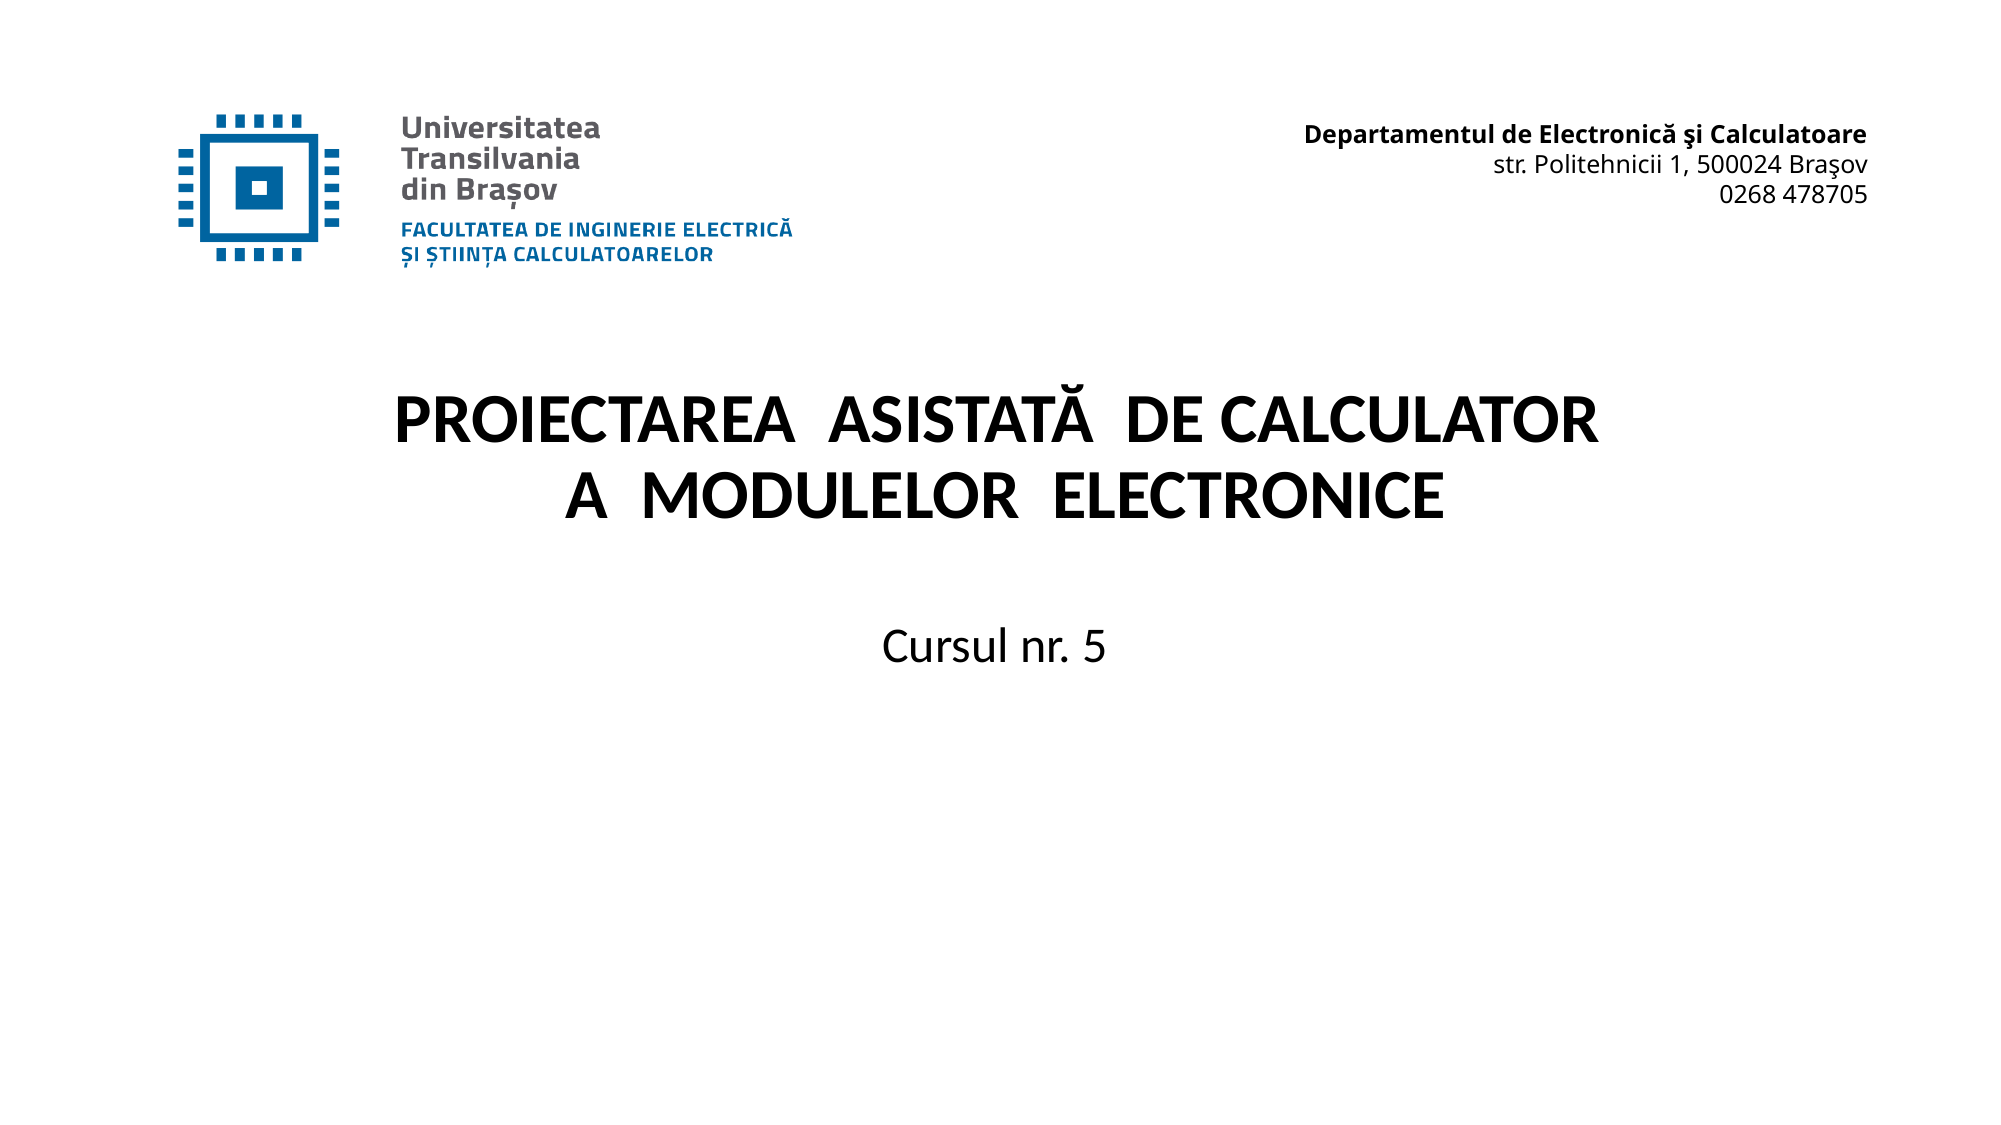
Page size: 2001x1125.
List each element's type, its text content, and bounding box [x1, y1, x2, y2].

subtitle Cursul nr. 5 [362, 575, 1628, 863]
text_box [116, 97, 1884, 285]
title PROIECTAREA ASISTATĂ DE CALCULATOR A MODULELOR ELECTRONICE [362, 354, 1650, 542]
